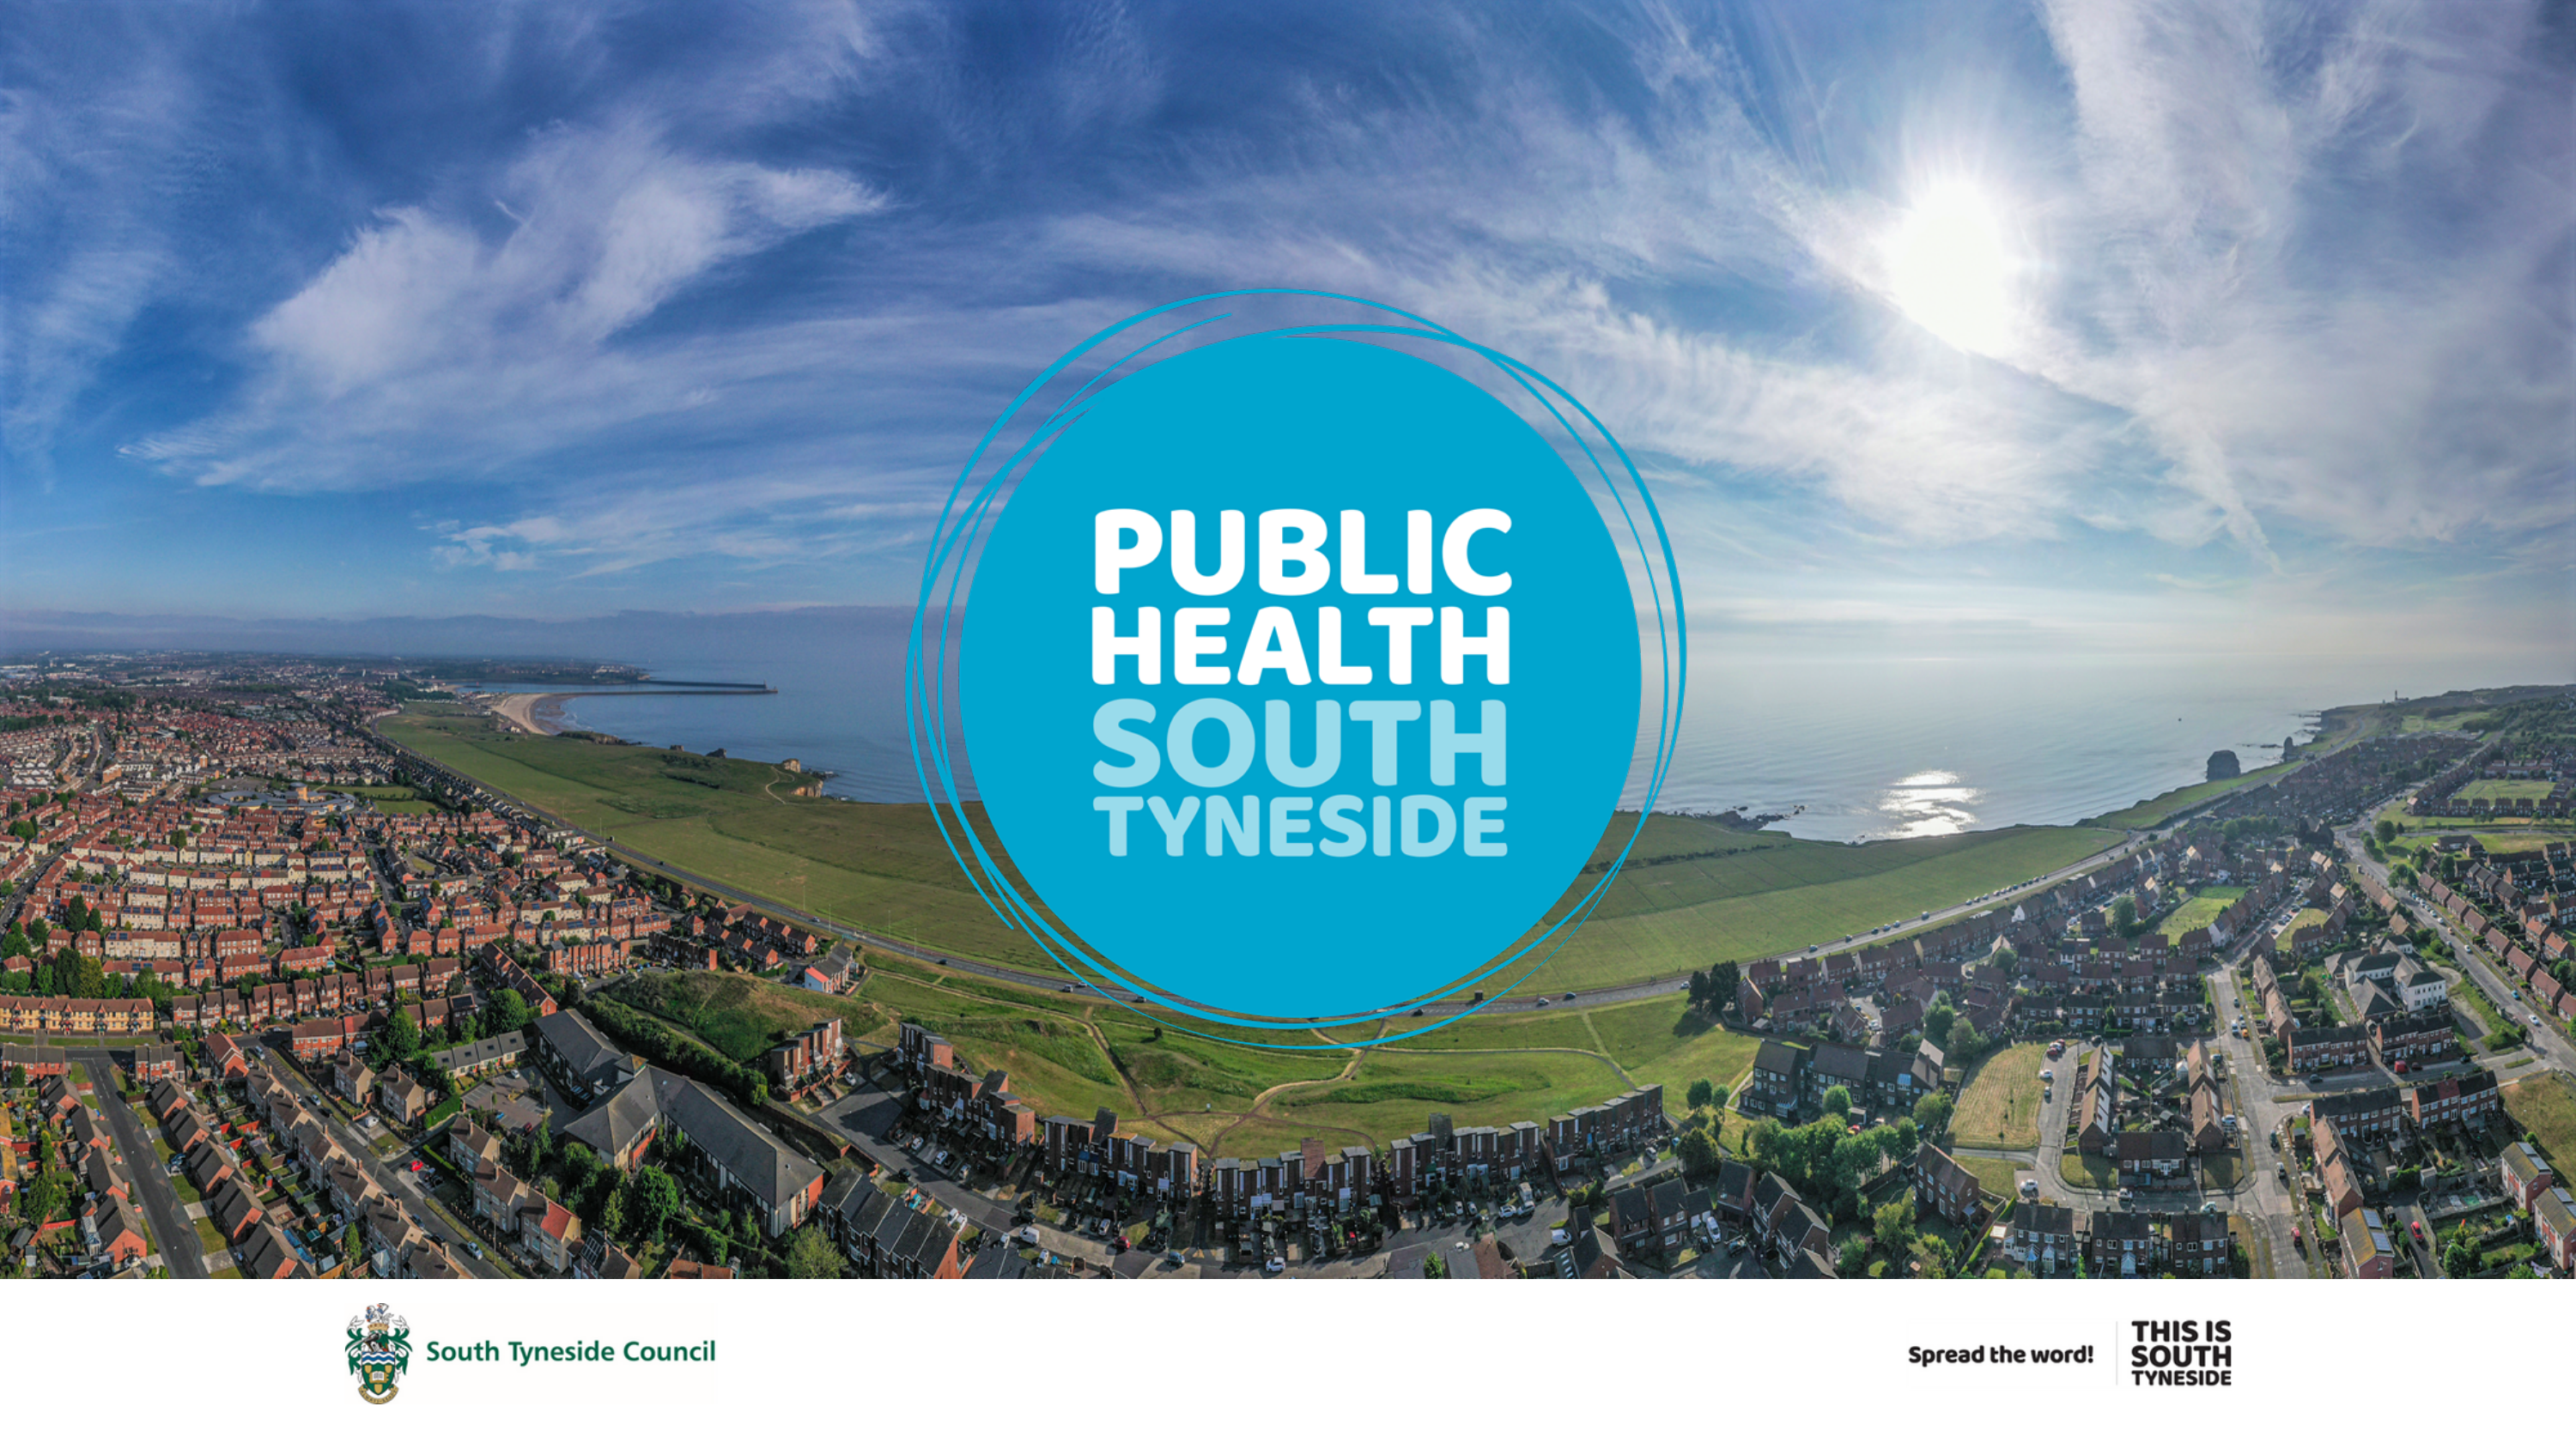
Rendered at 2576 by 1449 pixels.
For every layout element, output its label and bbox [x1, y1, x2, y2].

text_box [344, 1303, 2232, 1404]
text_box [0, 0, 2576, 1279]
text_box [821, 227, 1755, 1122]
